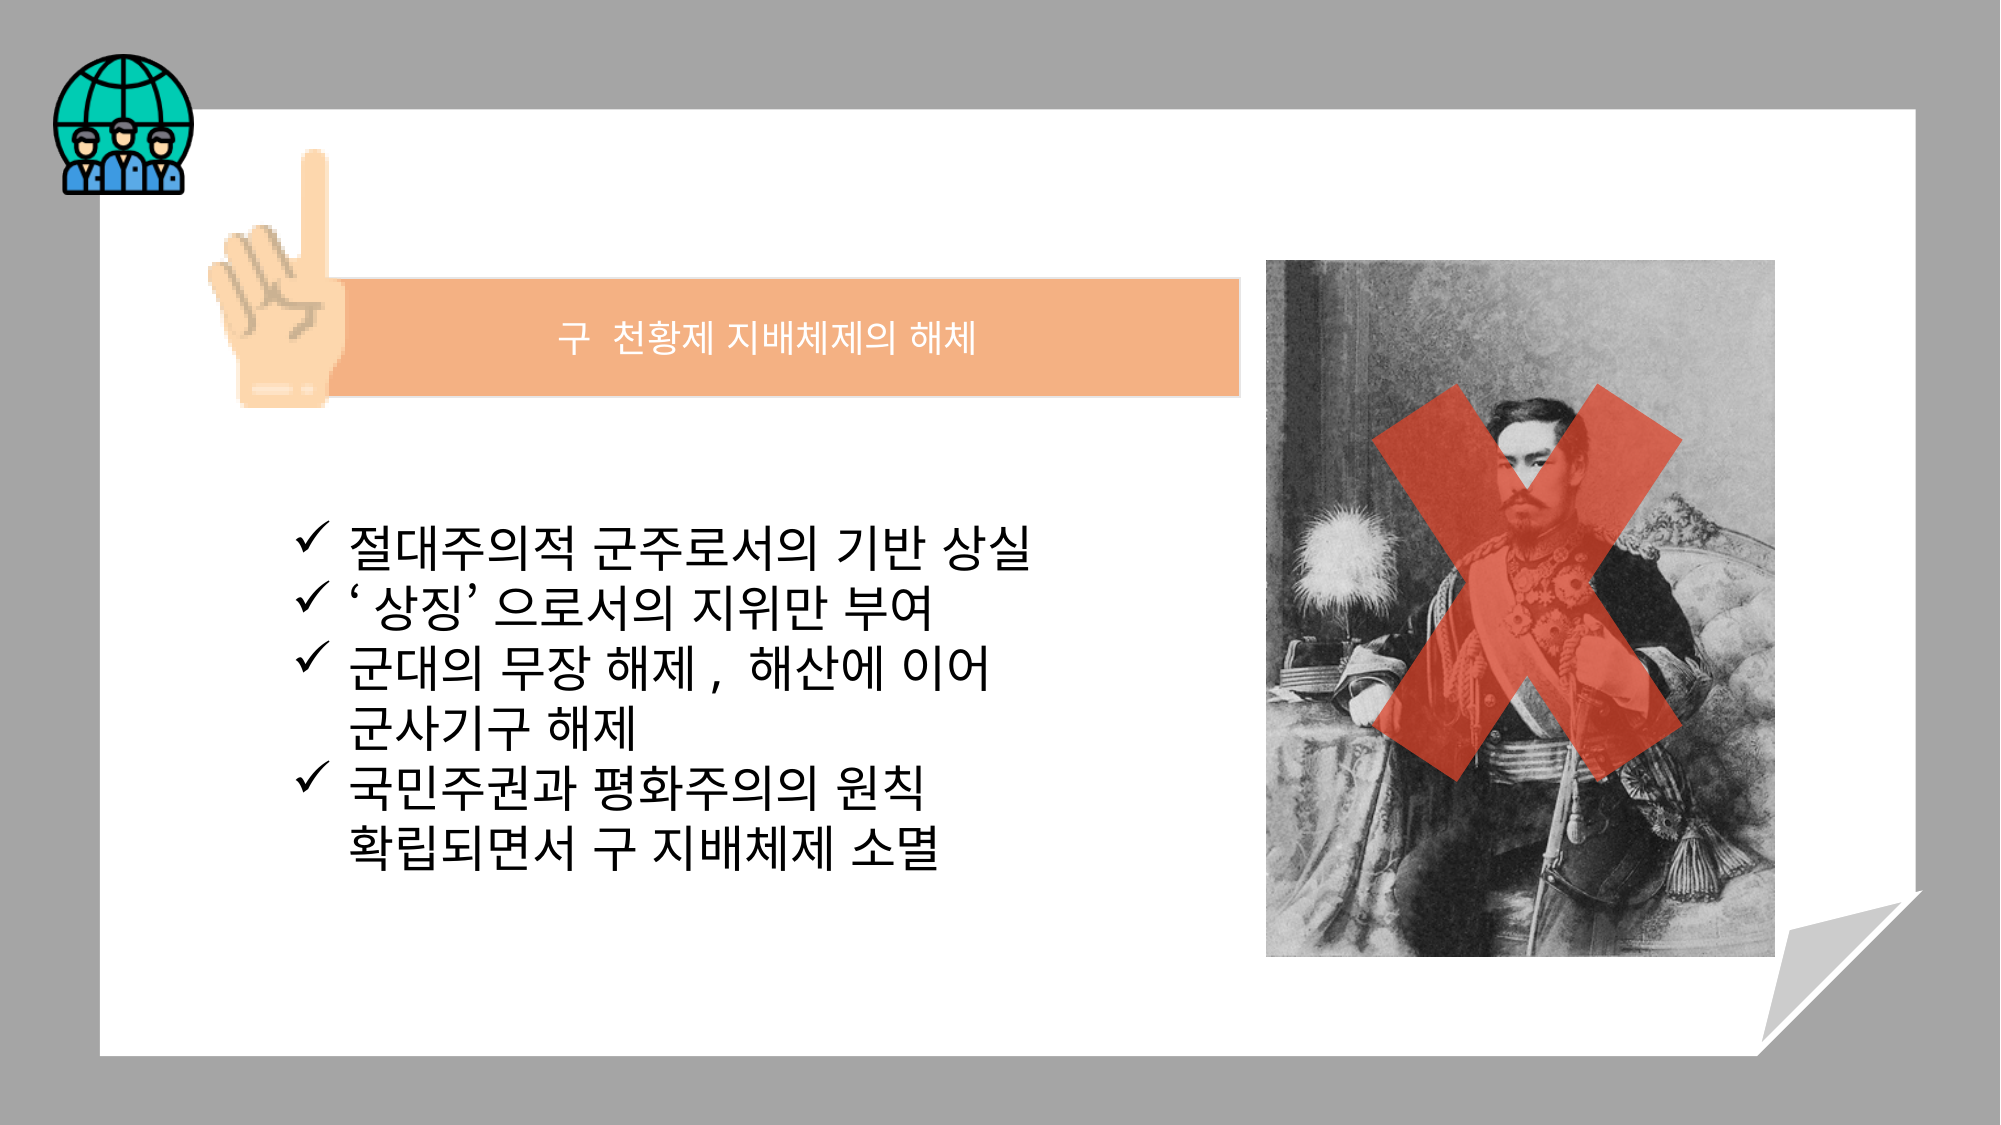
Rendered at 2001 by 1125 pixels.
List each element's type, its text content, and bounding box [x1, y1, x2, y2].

text_box [101, 111, 1916, 1054]
picture [52, 54, 194, 195]
text_box 절대주의적 군주로서의 기반 상실 ‘상징’ 으로서의 지위만 부여 군대의 무장 해제, 해산에 이어 군사기구 해제 국민주권과 평화주의의 원칙 확립되면서 구 지배체제 소멸 [277, 510, 1152, 886]
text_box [148, 149, 1241, 408]
picture [1266, 260, 1775, 957]
